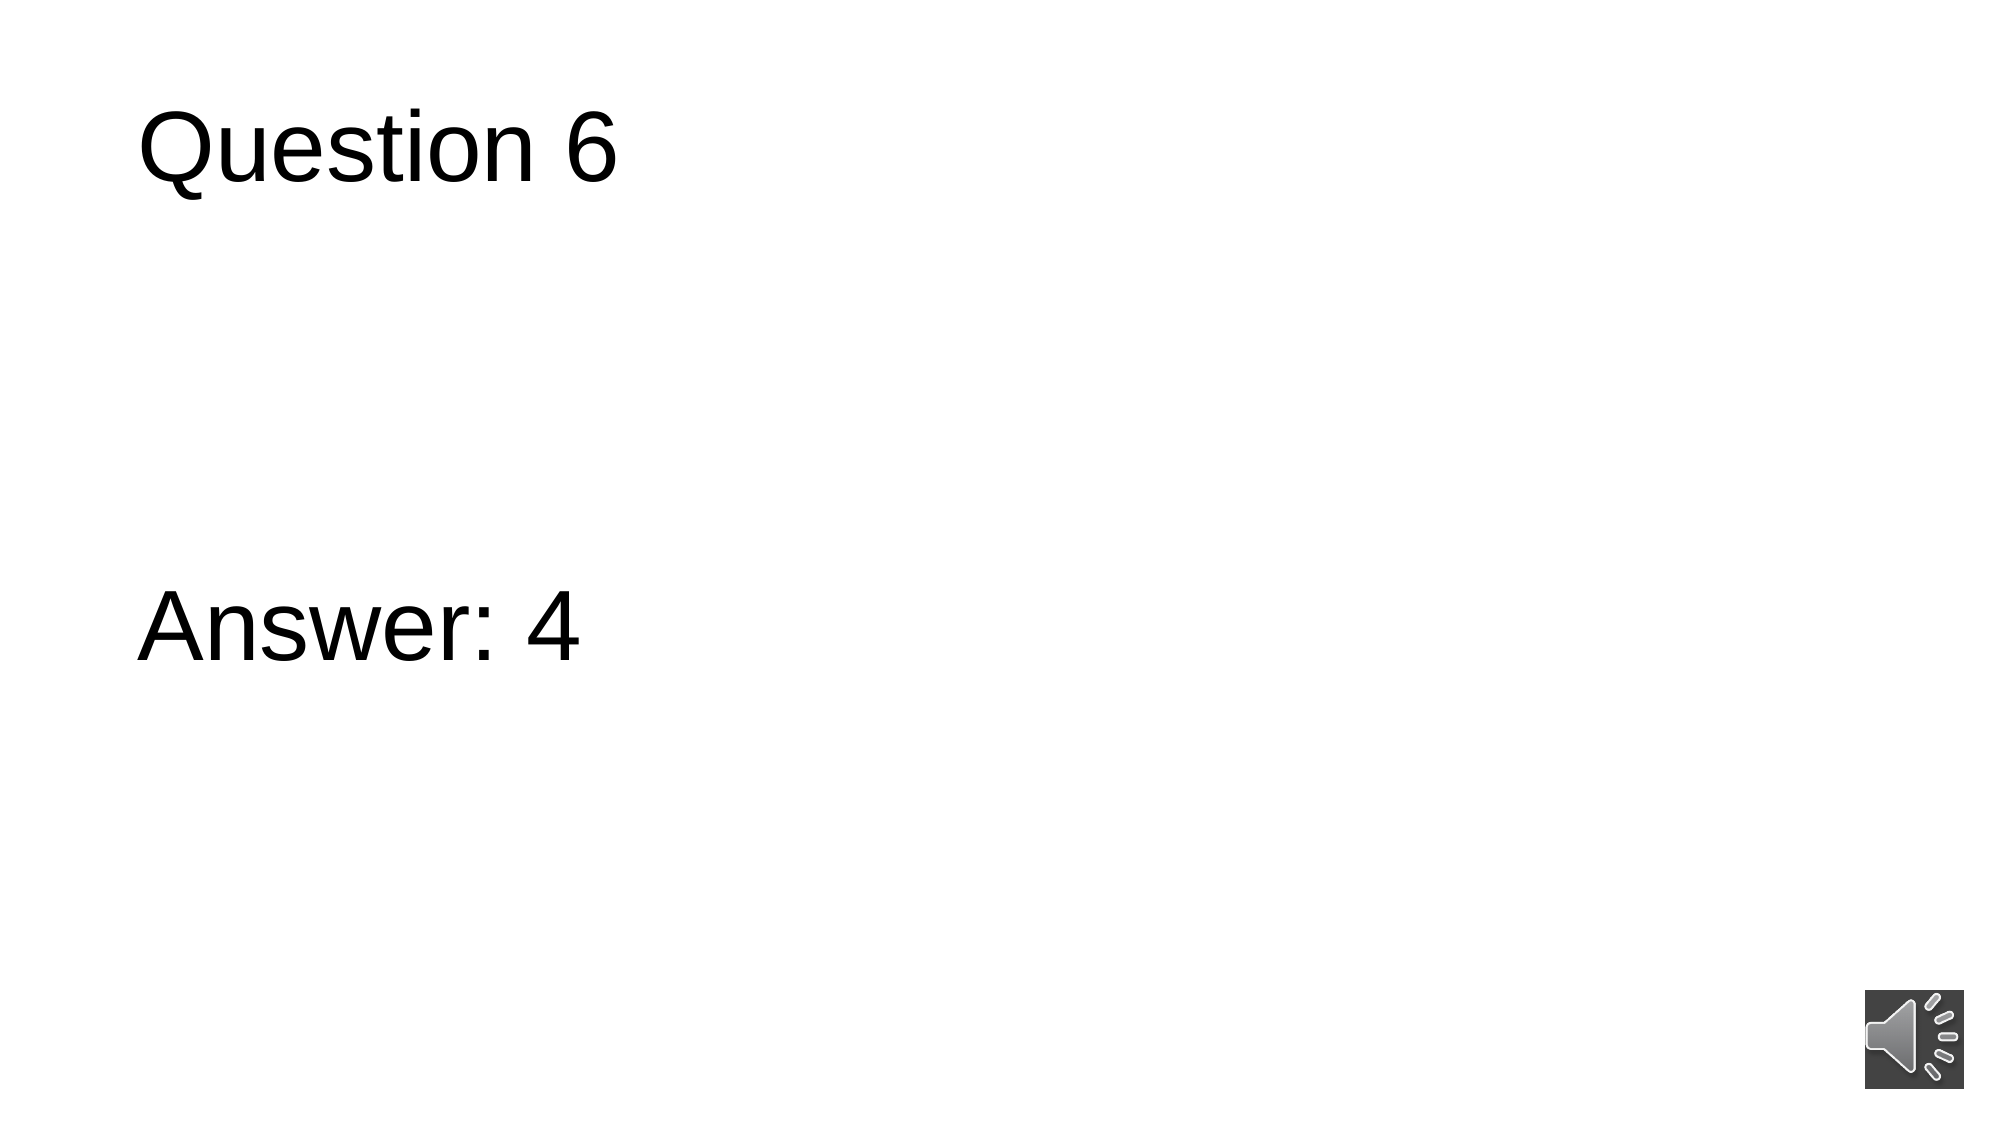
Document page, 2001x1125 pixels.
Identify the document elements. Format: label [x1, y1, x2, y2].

picture [1864, 989, 1965, 1090]
